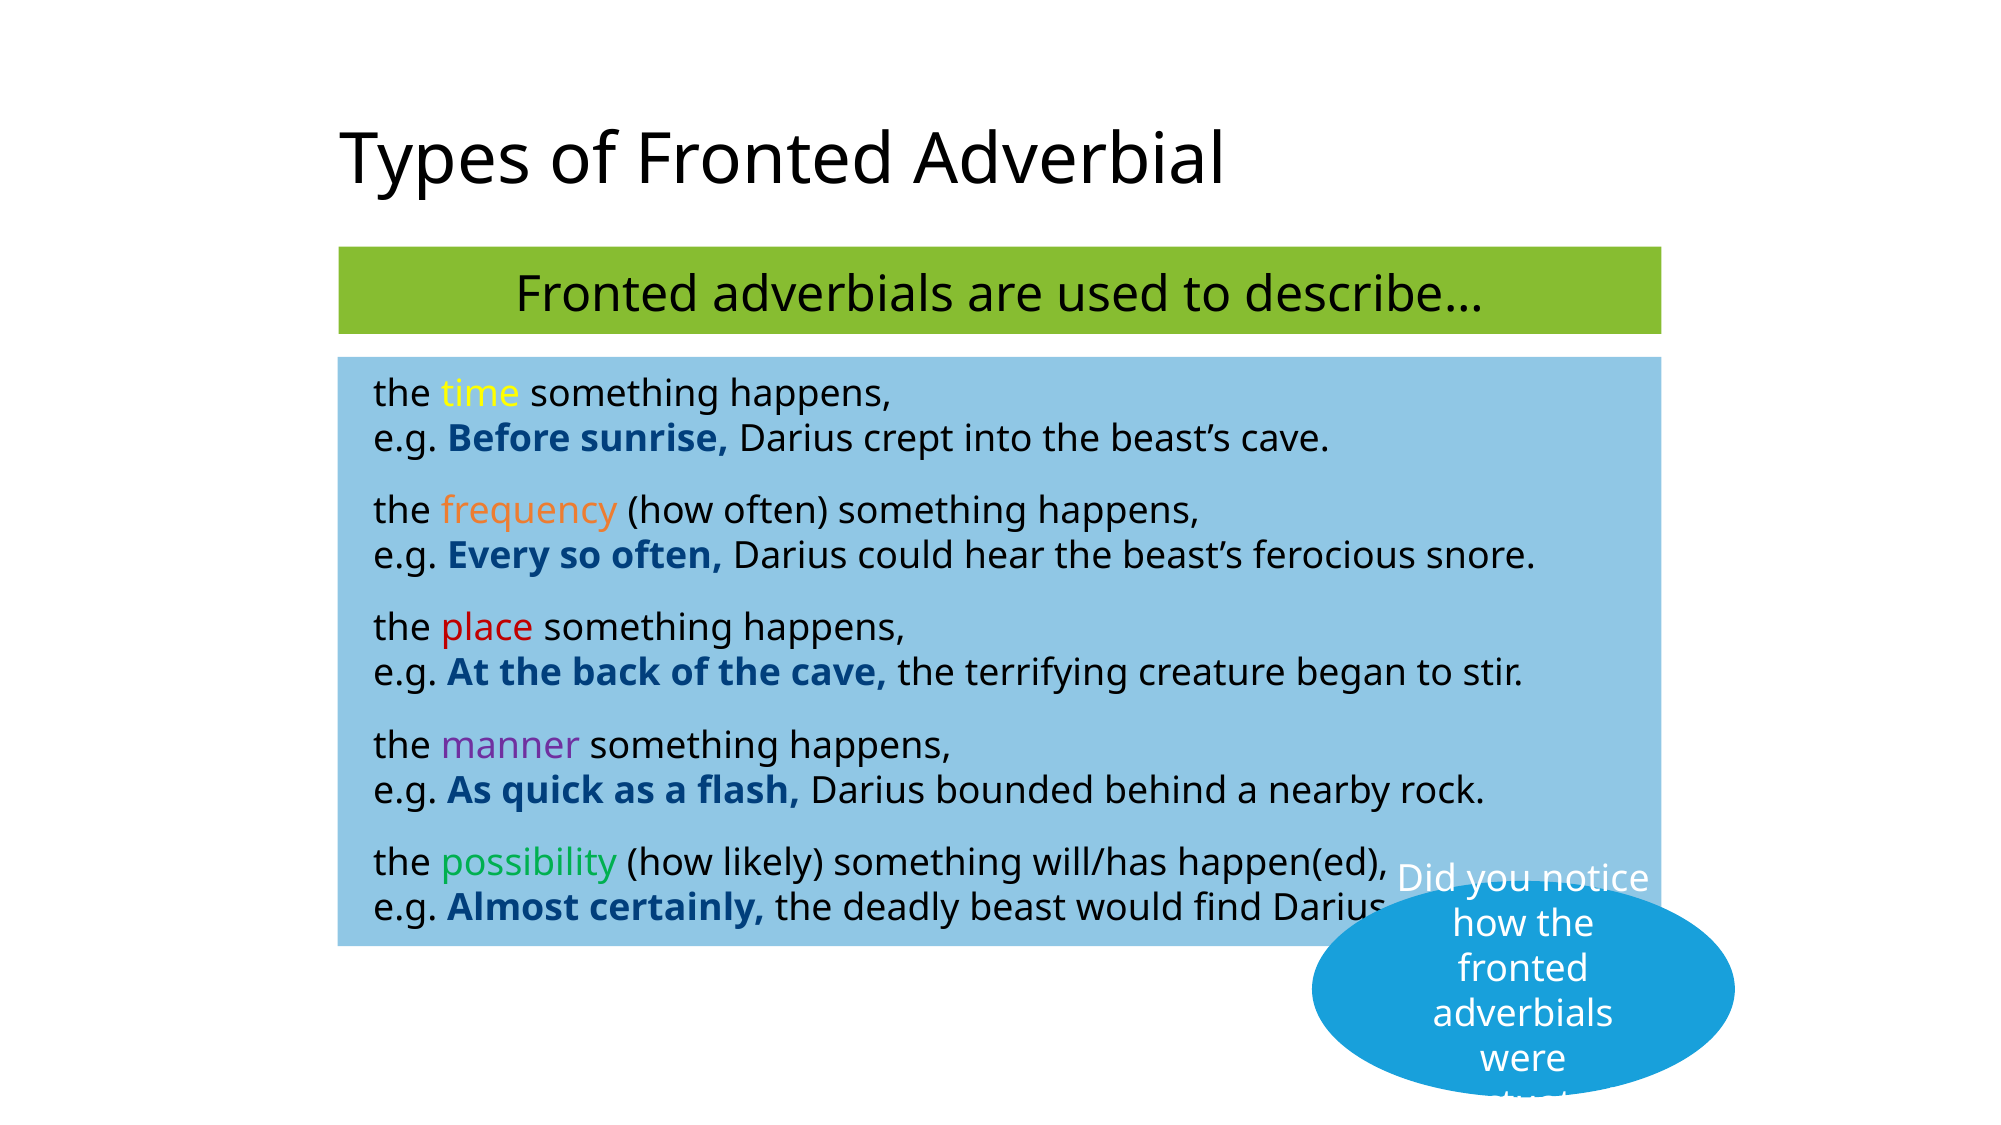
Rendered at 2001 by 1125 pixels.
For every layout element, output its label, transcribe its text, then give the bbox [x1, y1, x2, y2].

text_box the time something happens, e.g. Before sunrise, Darius crept into the beast’s cave. the frequency (how often) something happens, e.g. Every so often, Darius could hear the beast’s ferocious snore. the place something happens, e.g. At the back of the cave, the terrifying creature began to stir. the manner something happens, e.g. As quick as a flash, Darius bounded behind a nearby rock. the possibility (how likely) something will/has happen(ed), e.g. Almost certainly, the deadly beast would find Darius. [373, 356, 1626, 941]
text_box [337, 356, 1331, 947]
text_box [1626, 356, 1662, 905]
text_box Did you notice how the fronted adverbials were punctuated? [1310, 879, 1736, 1099]
title Types of Fronted Adverbial [324, 78, 1674, 242]
text_box [338, 246, 1662, 335]
text_box Fronted adverbials are used to describe… [373, 249, 1626, 334]
